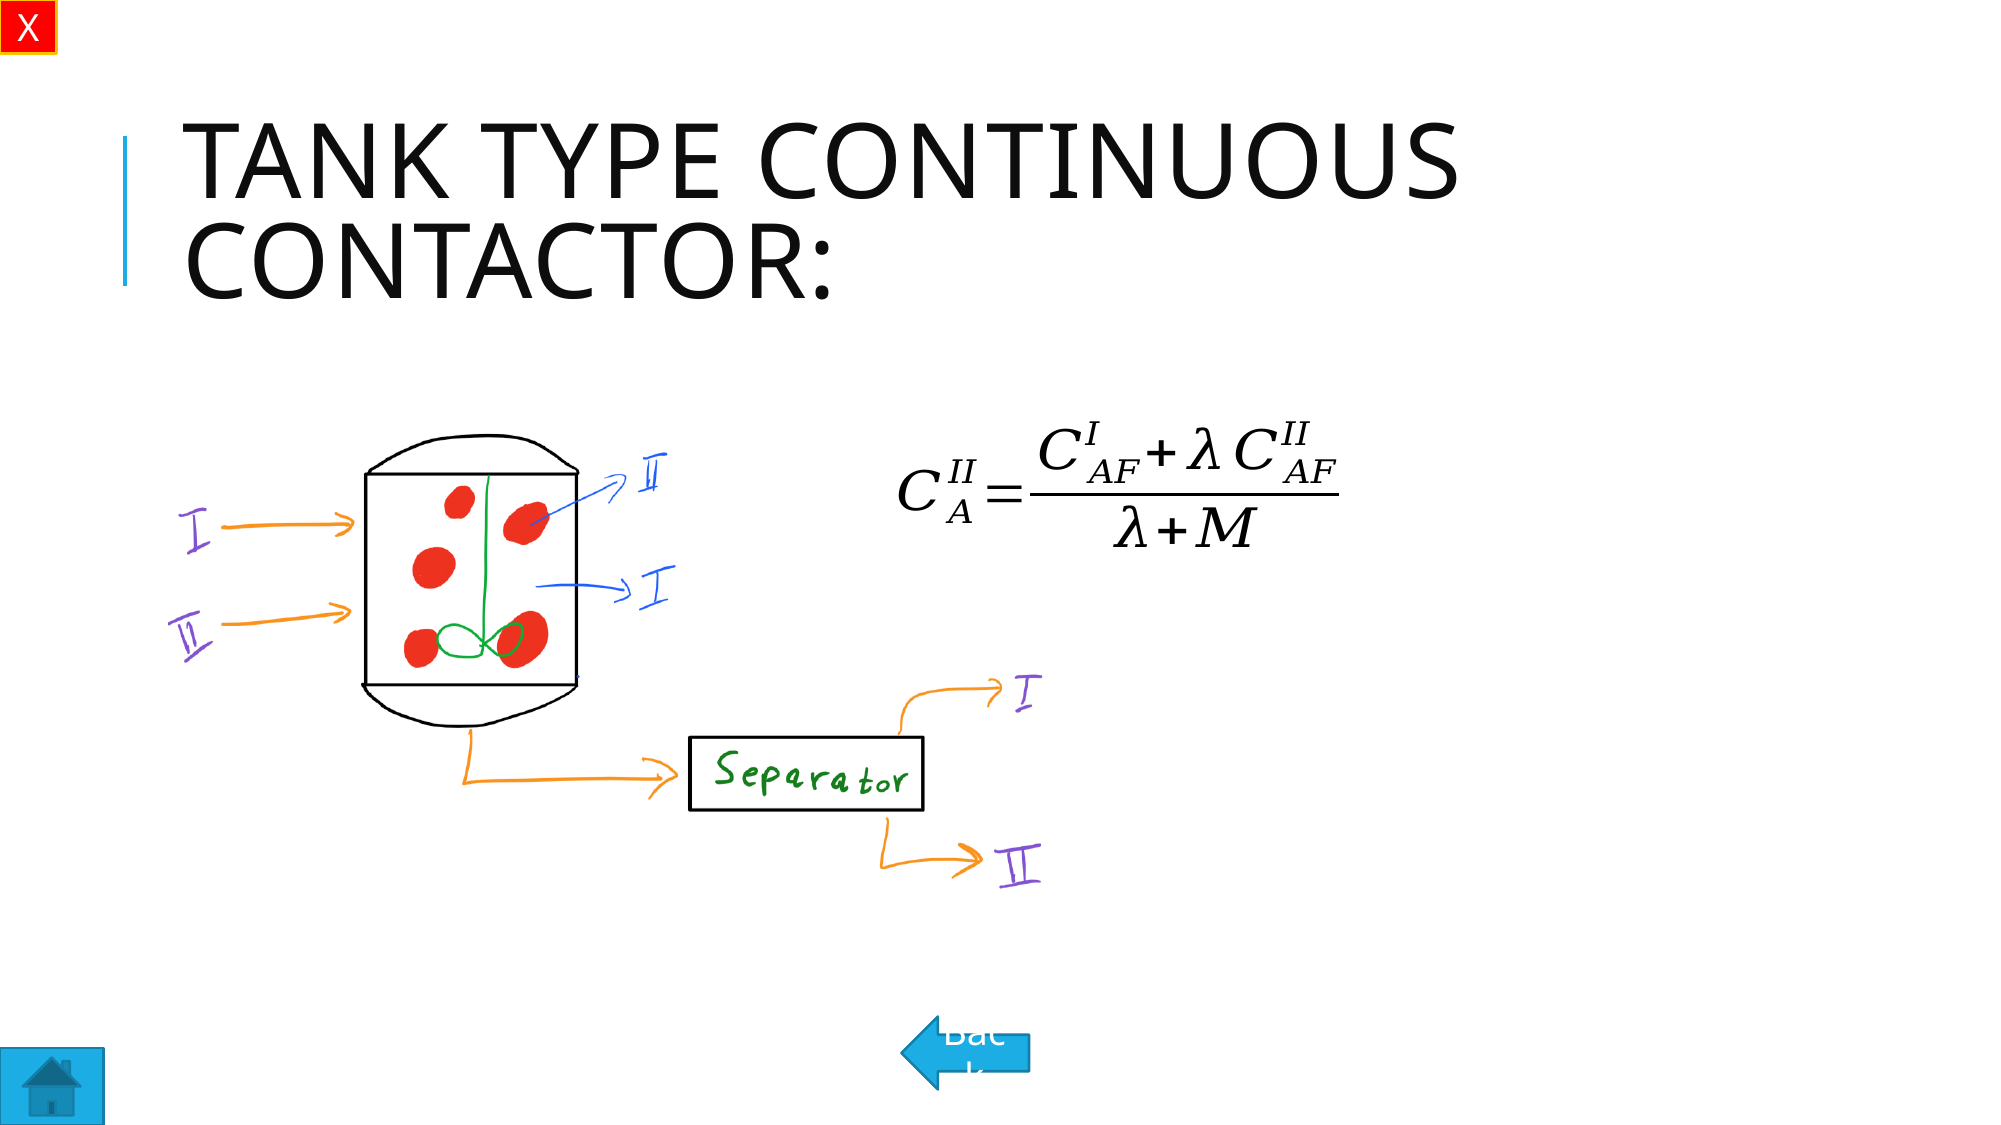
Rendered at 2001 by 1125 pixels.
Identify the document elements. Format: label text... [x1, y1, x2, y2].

text_box Back [900, 1015, 1031, 1091]
picture [167, 390, 1055, 924]
text_box X [0, 0, 58, 55]
text_box [0, 1047, 105, 1125]
